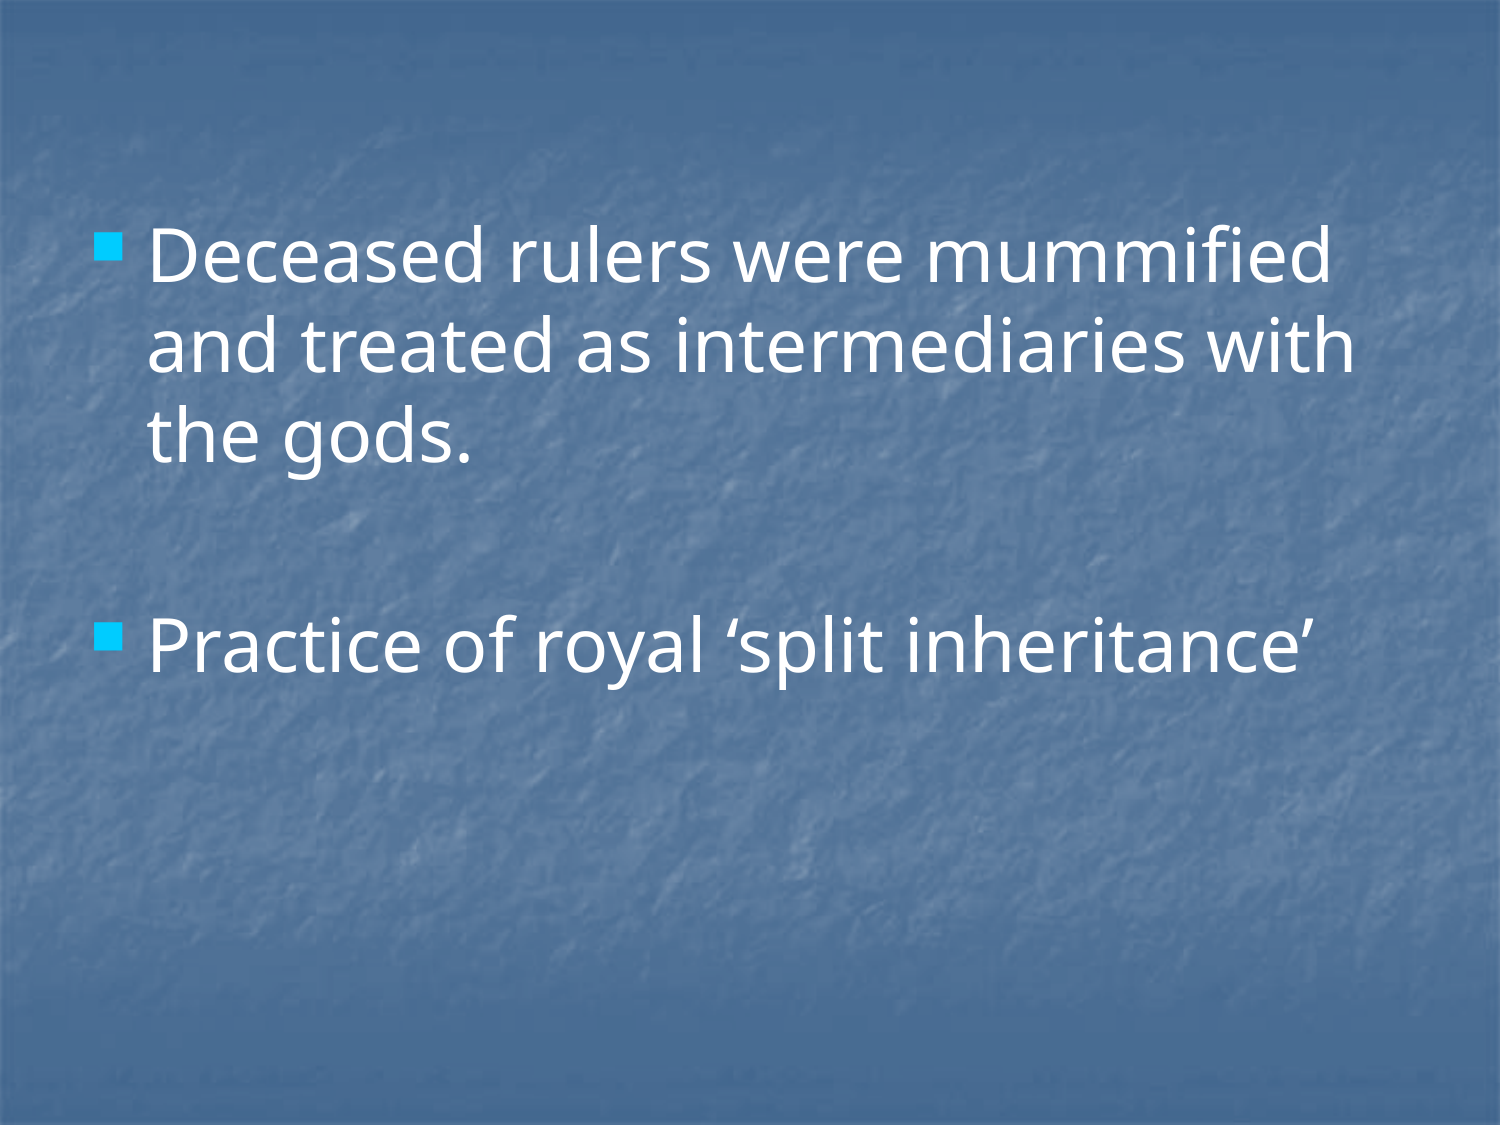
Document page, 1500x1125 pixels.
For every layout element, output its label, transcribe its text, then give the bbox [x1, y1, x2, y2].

list Deceased rulers were mummified and treated as intermediaries with the gods. Practice of royal ‘split inheritance’ [74, 199, 1426, 1001]
